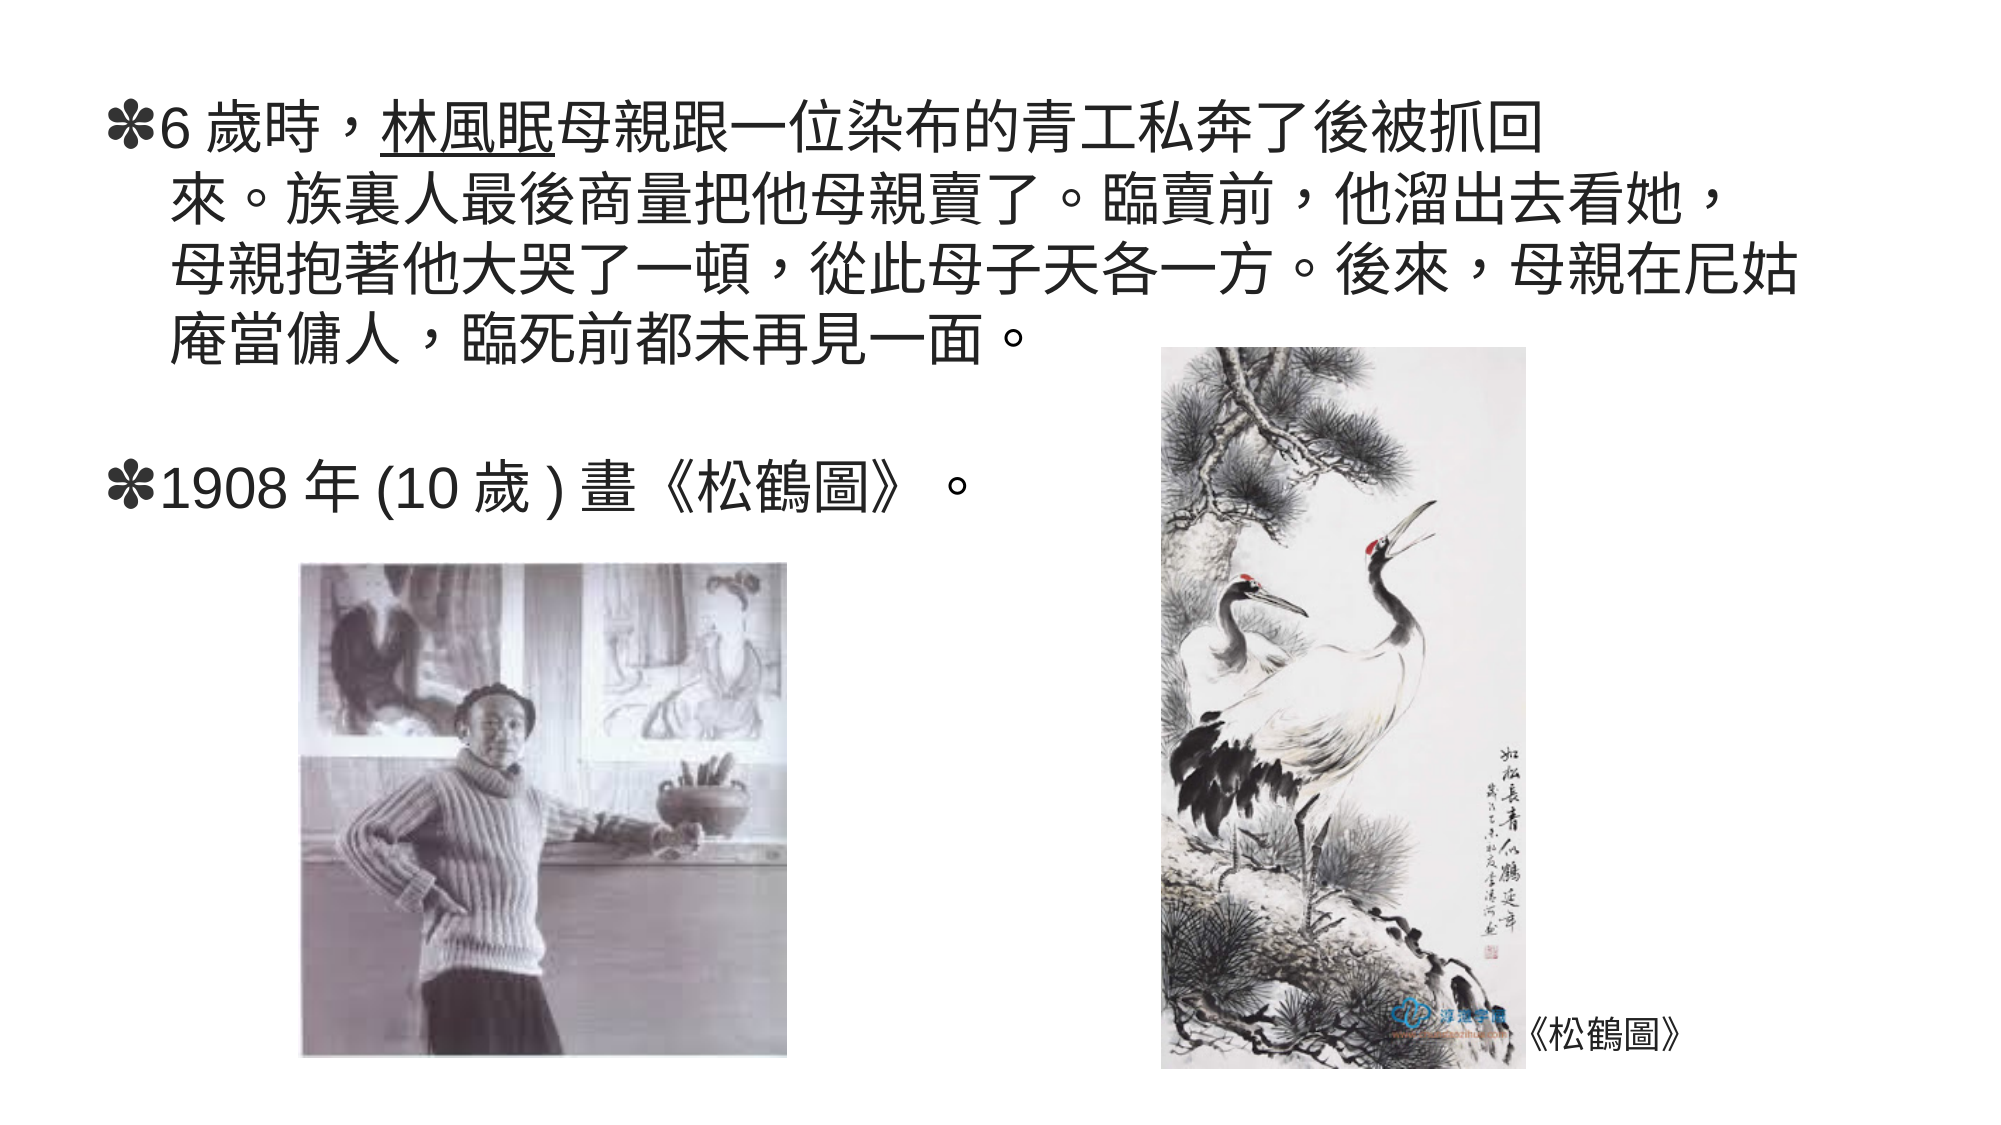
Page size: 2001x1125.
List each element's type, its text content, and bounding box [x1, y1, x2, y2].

text_box ✽6歲時，林風眠母親跟一位染布的青工私奔了後被抓回 來。族裏人最後商量把他母親賣了。臨賣前，他溜出去看她， 母親抱著他大哭了一頓，從此母子天各一方。後來，母親在尼姑 庵當傭人，臨死前都未再見一面。 ✽1908年(10歲)畫《松鶴圖》。 [88, 4, 1905, 600]
text_box 《松鶴圖》 [1526, 1003, 1714, 1064]
picture [298, 562, 787, 1058]
picture [1160, 347, 1526, 1069]
